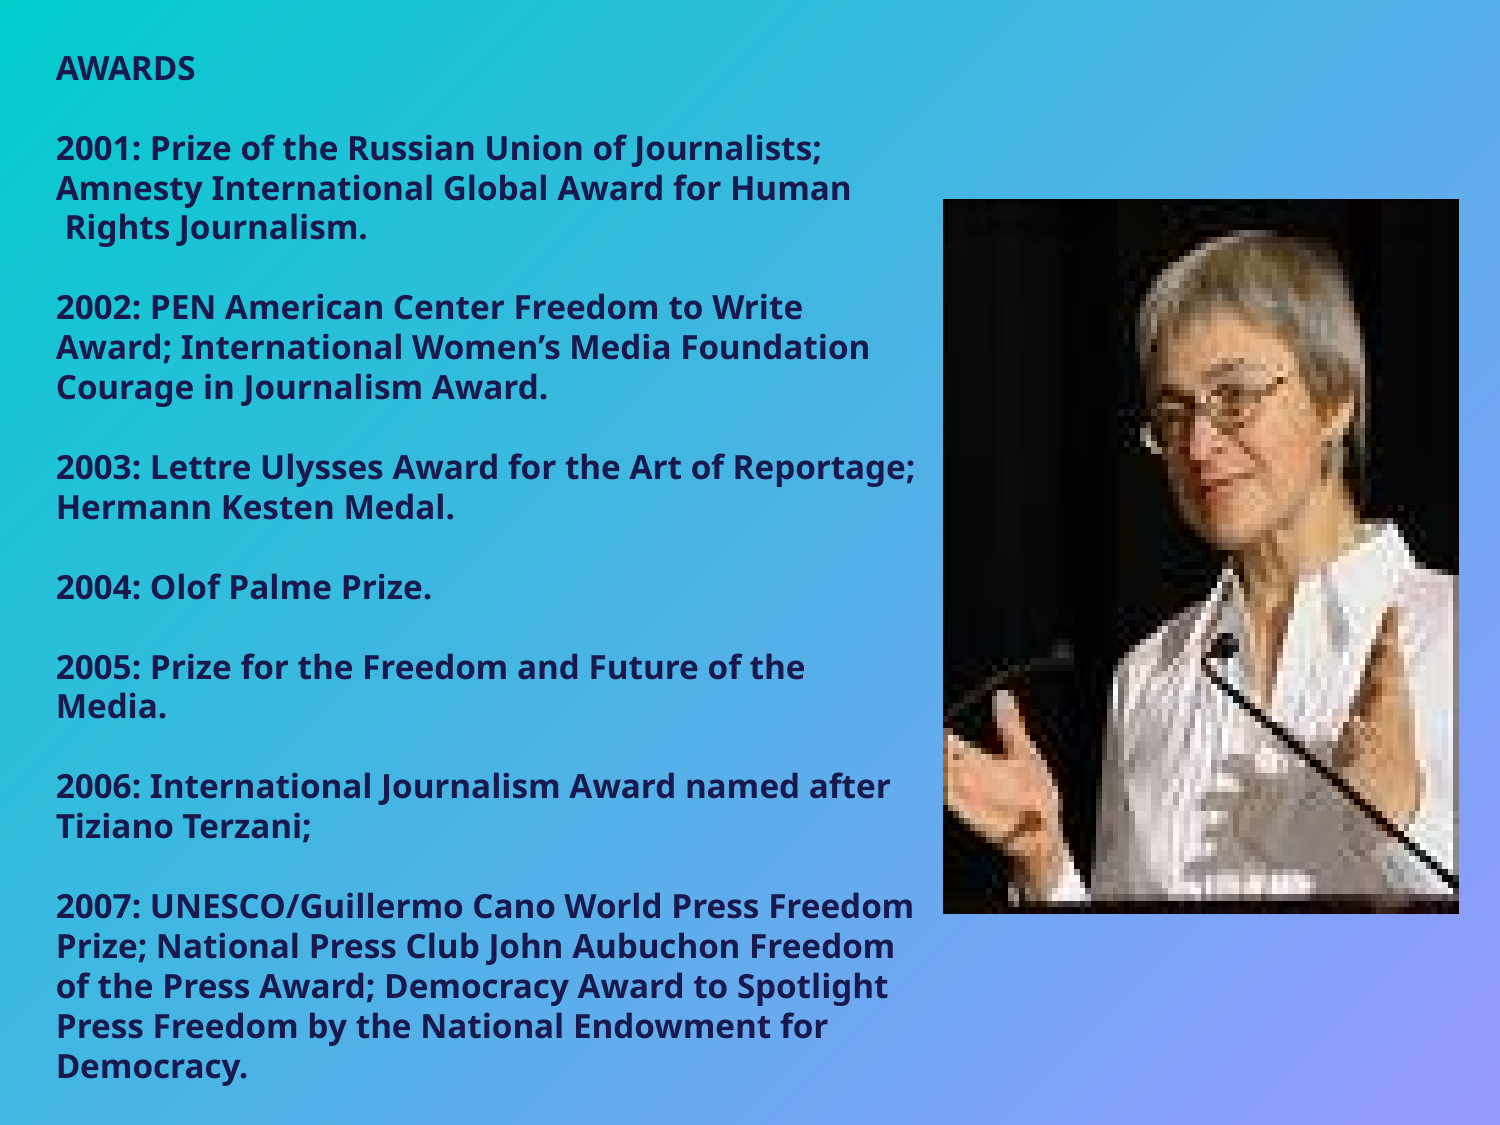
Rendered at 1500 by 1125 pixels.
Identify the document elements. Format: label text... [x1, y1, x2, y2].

text_box AWARDS 2001: Prize of the Russian Union of Journalists; Amnesty International Global Award for Human Rights Journalism. 2002: PEN American Center Freedom to Write Award; International Women’s Media Foundation Courage in Journalism Award. 2003: Lettre Ulysses Award for the Art of Reportage; Hermann Kesten Medal. 2004: Olof Palme Prize. 2005: Prize for the Freedom and Future of the Media. 2006: International Journalism Award named after Tiziano Terzani; 2007: UNESCO/Guillermo Cano World Press Freedom Prize; National Press Club John Aubuchon Freedom of the Press Award; Democracy Award to Spotlight Press Freedom by the National Endowment for Democracy. [41, 39, 940, 1125]
picture [942, 198, 1460, 915]
